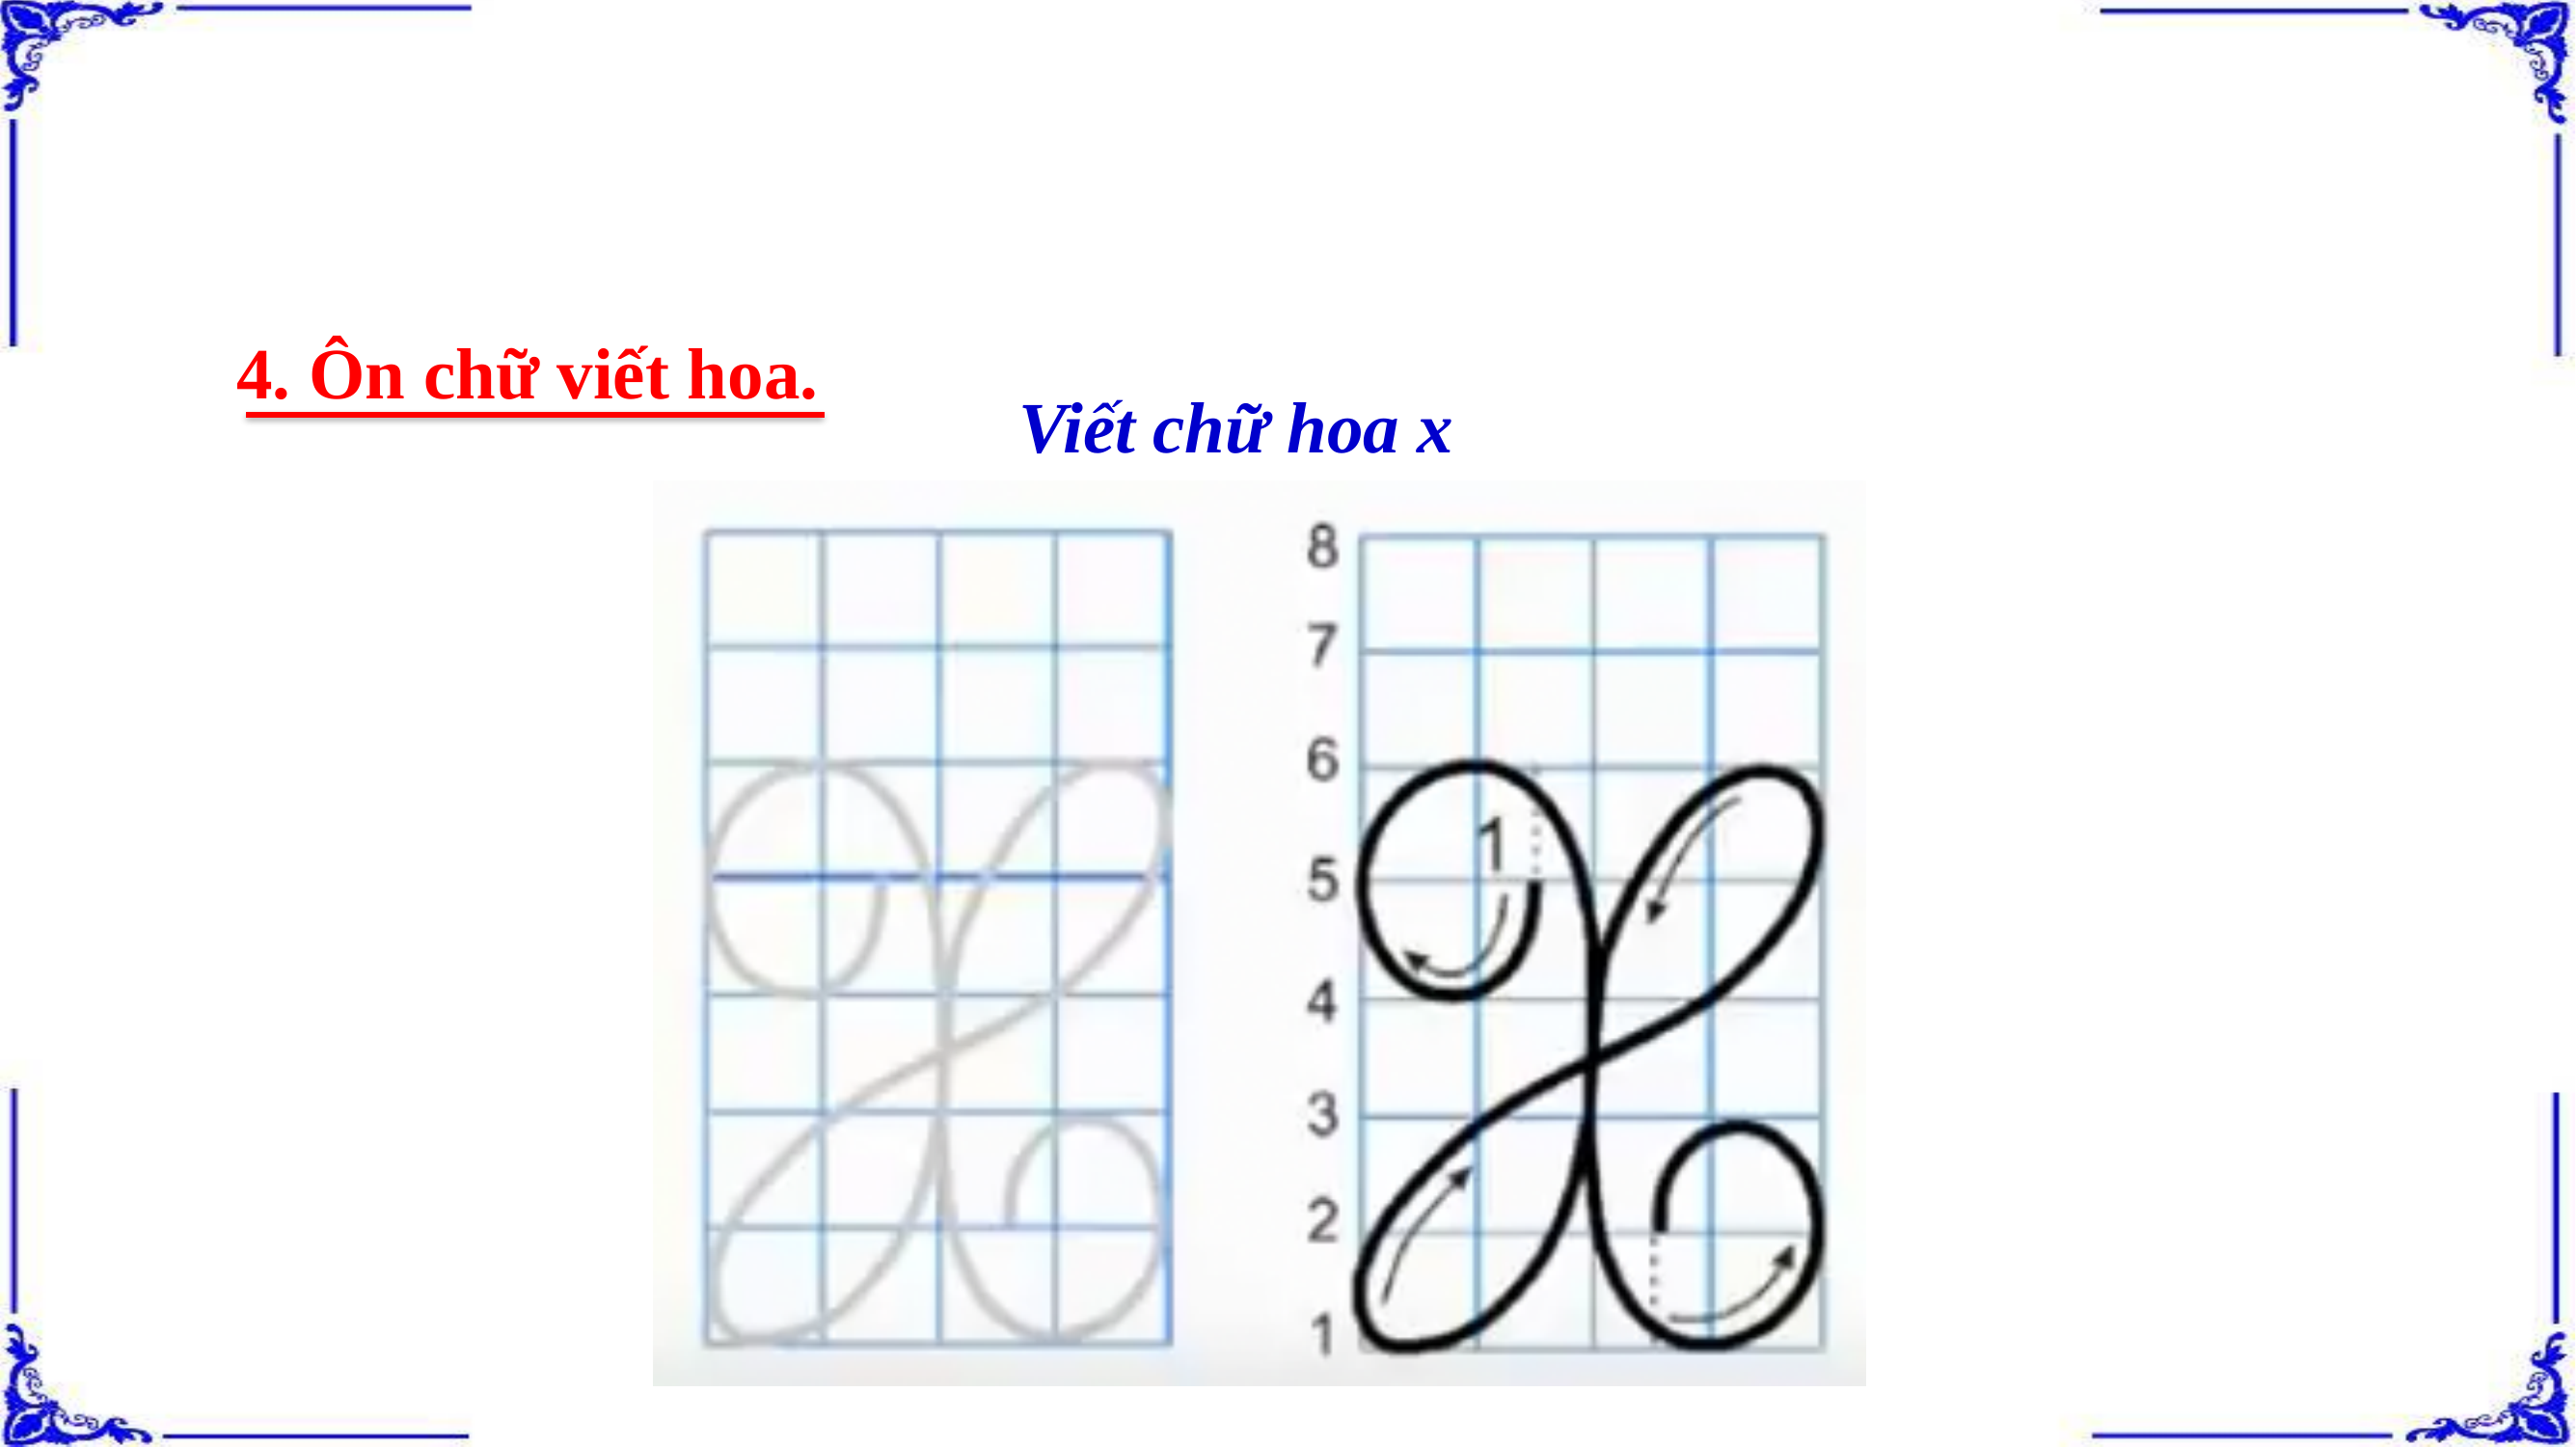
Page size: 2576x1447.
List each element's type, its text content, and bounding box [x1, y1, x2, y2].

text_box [222, 319, 1296, 423]
picture [0, 0, 2576, 1447]
text_box Viết chữ hoa x [859, 373, 1613, 476]
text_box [652, 479, 1867, 1387]
